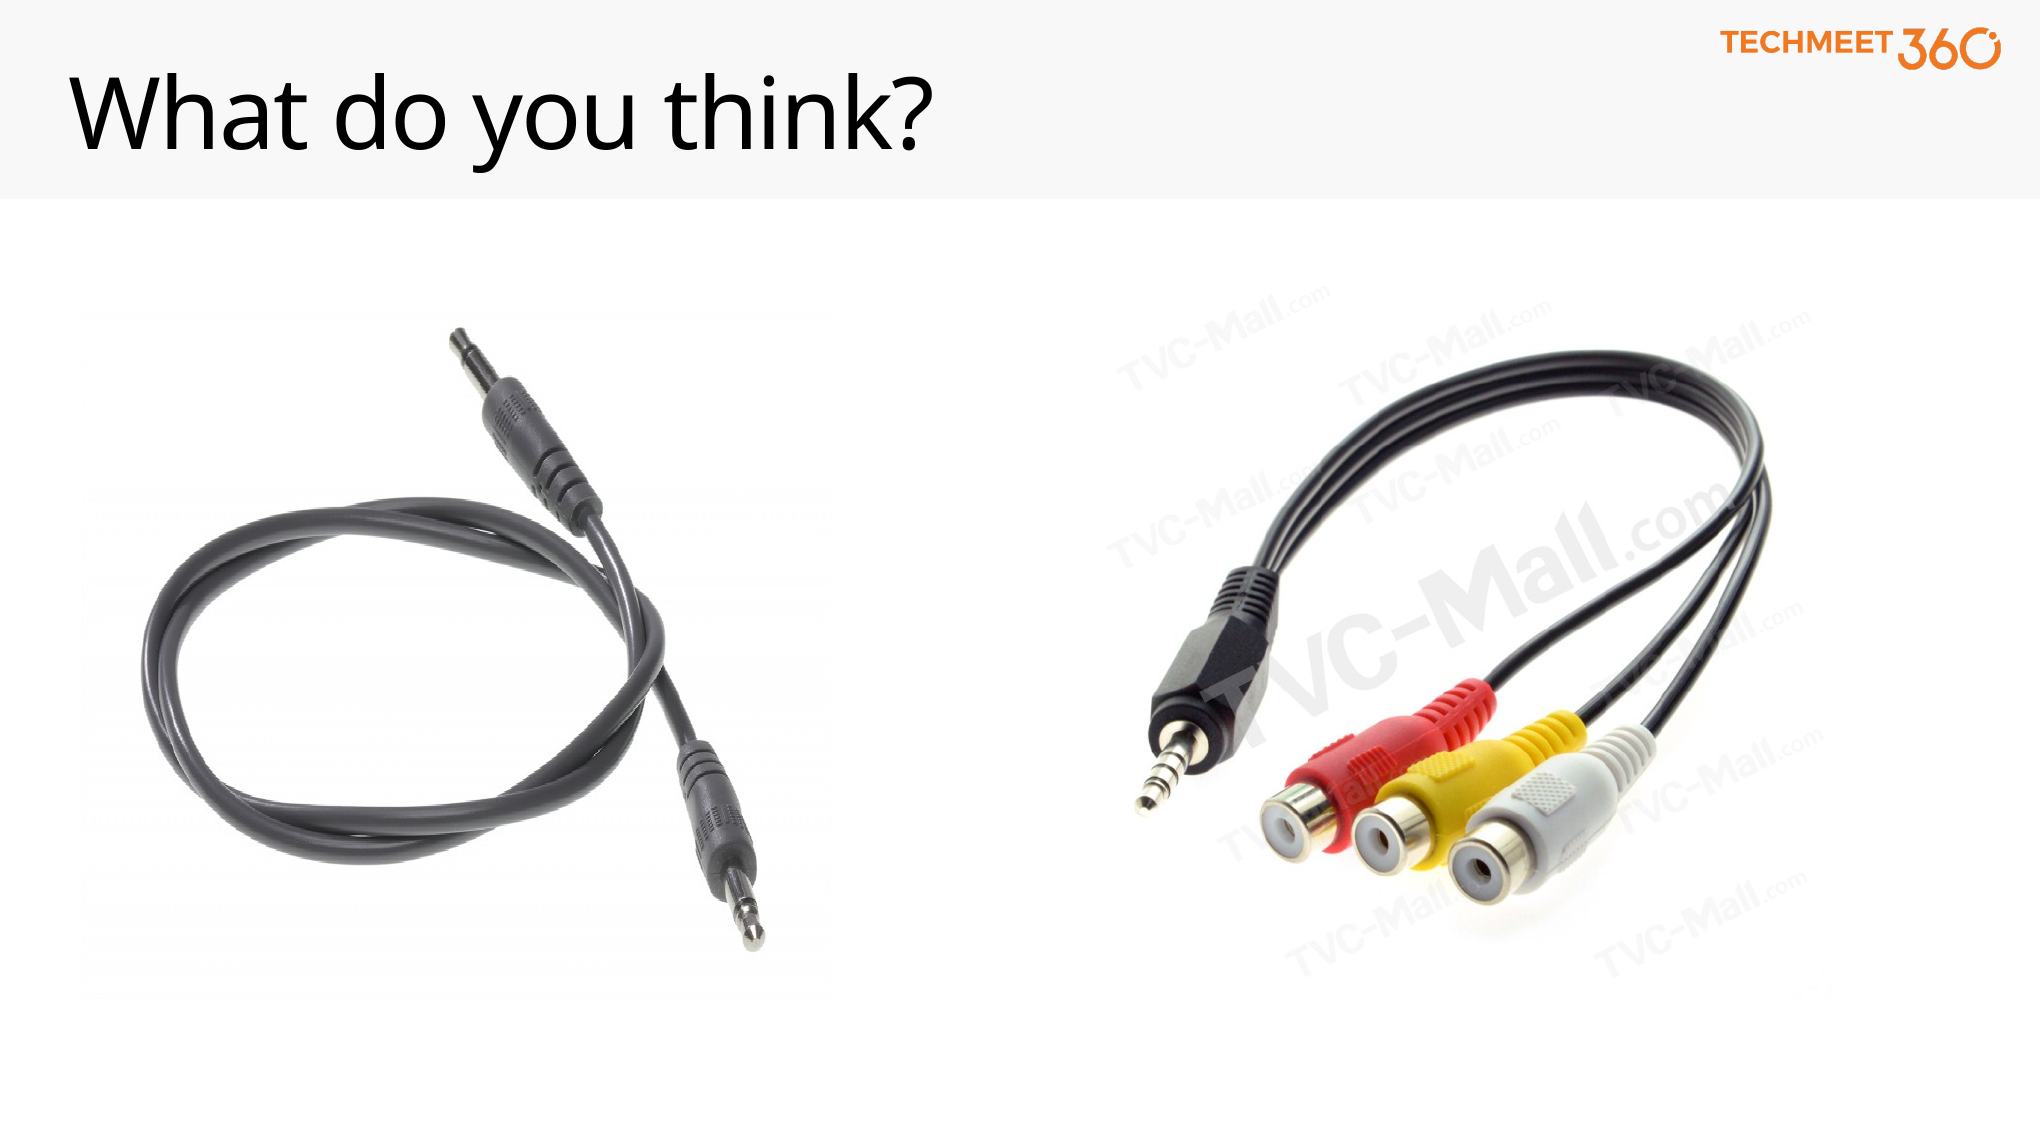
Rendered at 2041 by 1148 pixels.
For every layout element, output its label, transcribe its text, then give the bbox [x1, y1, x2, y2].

picture [1720, 27, 2001, 70]
picture [1094, 260, 1832, 999]
title What do you think? [45, 48, 1996, 199]
picture [82, 298, 833, 999]
